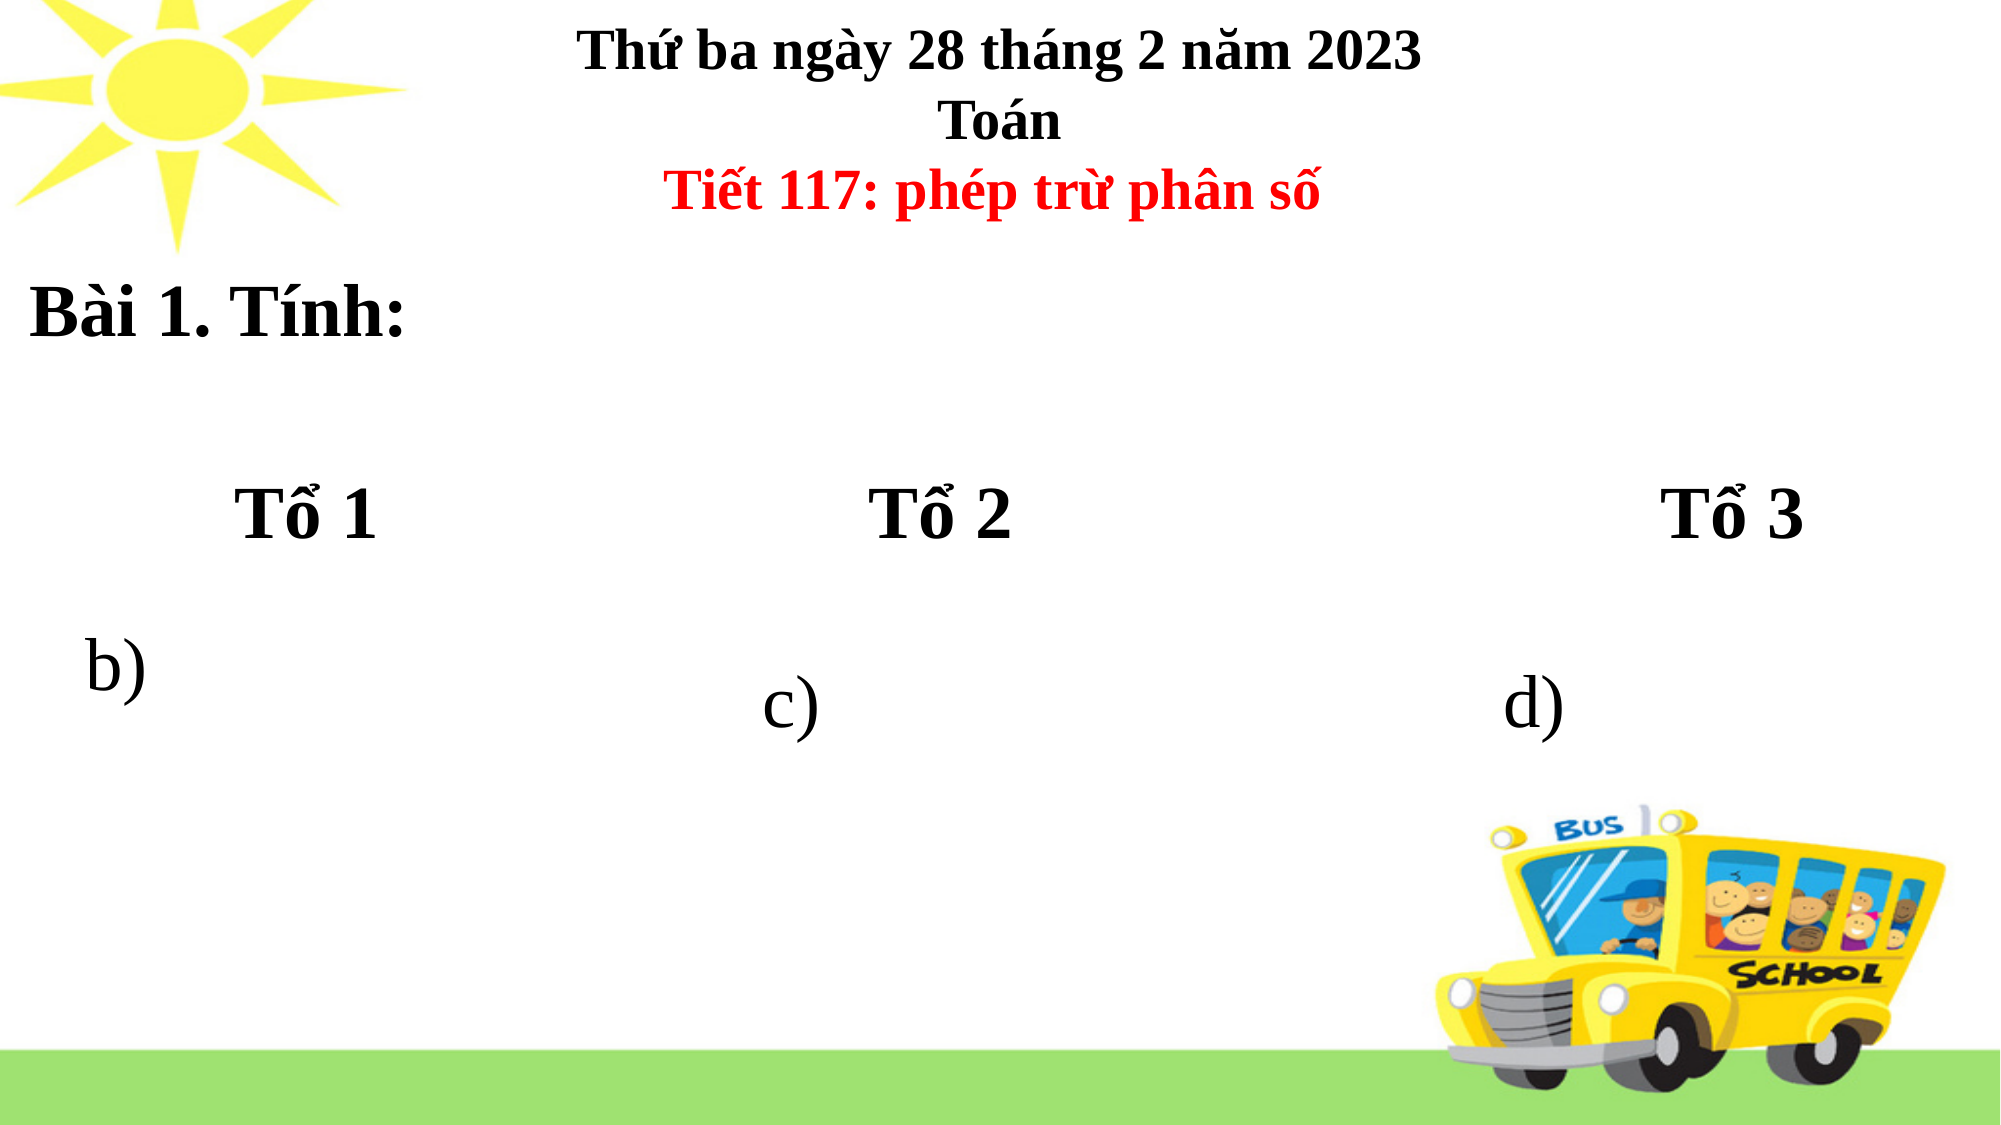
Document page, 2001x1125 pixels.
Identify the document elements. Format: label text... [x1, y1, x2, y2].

text_box Bài 1. Tính: [14, 299, 425, 359]
text_box Tổ 2 [854, 456, 1028, 562]
text_box Thứ ba ngày 28 tháng 2 năm 2023 Toán Tiết 117: phép trừ phân số [0, 3, 2000, 299]
text_box Tổ 1 [220, 456, 394, 562]
text_box Tổ 3 [1645, 456, 1820, 562]
picture [0, 0, 2001, 1125]
